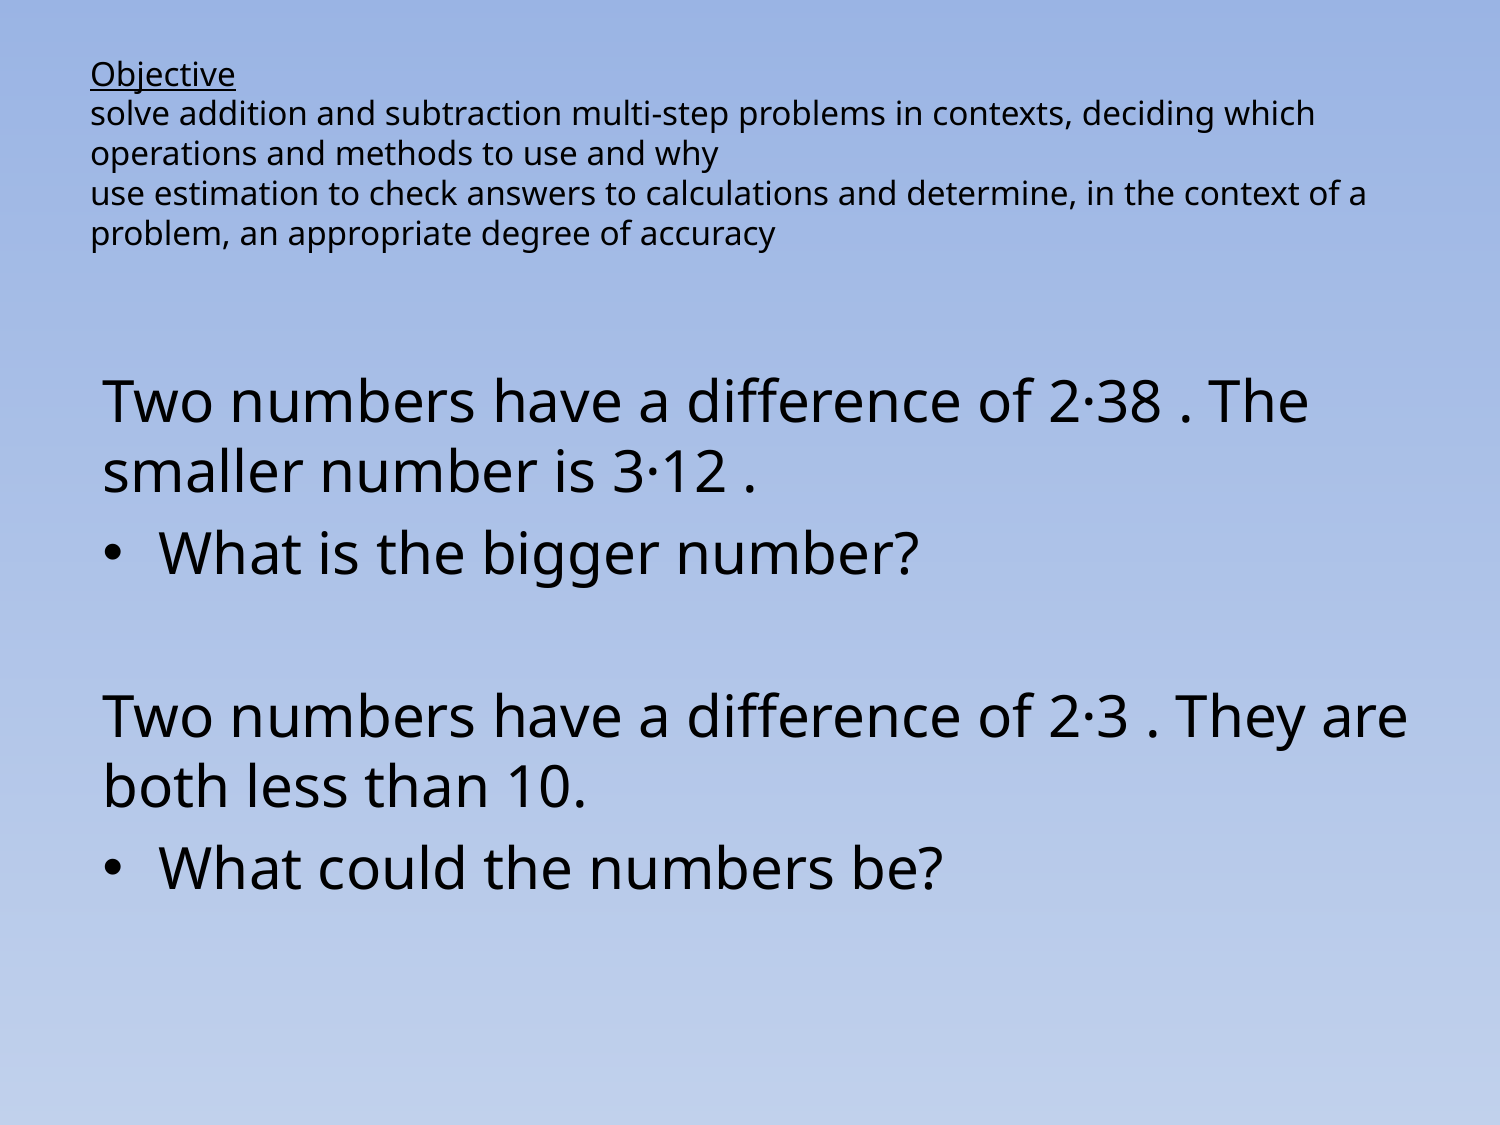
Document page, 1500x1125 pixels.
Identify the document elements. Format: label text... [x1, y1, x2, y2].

list Two numbers have a difference of 2·38 . The smaller number is 3·12 . What is the bigger number? Two numbers have a difference of 2·3 . They are both less than 10. What could the numbers be? [87, 275, 1438, 975]
title Objective solve addition and subtraction multi-step problems in contexts, deciding which operations and methods to use and why use estimation to check answers to calculations and determine, in the context of a problem, an appropriate degree of accuracy [75, 50, 1425, 305]
